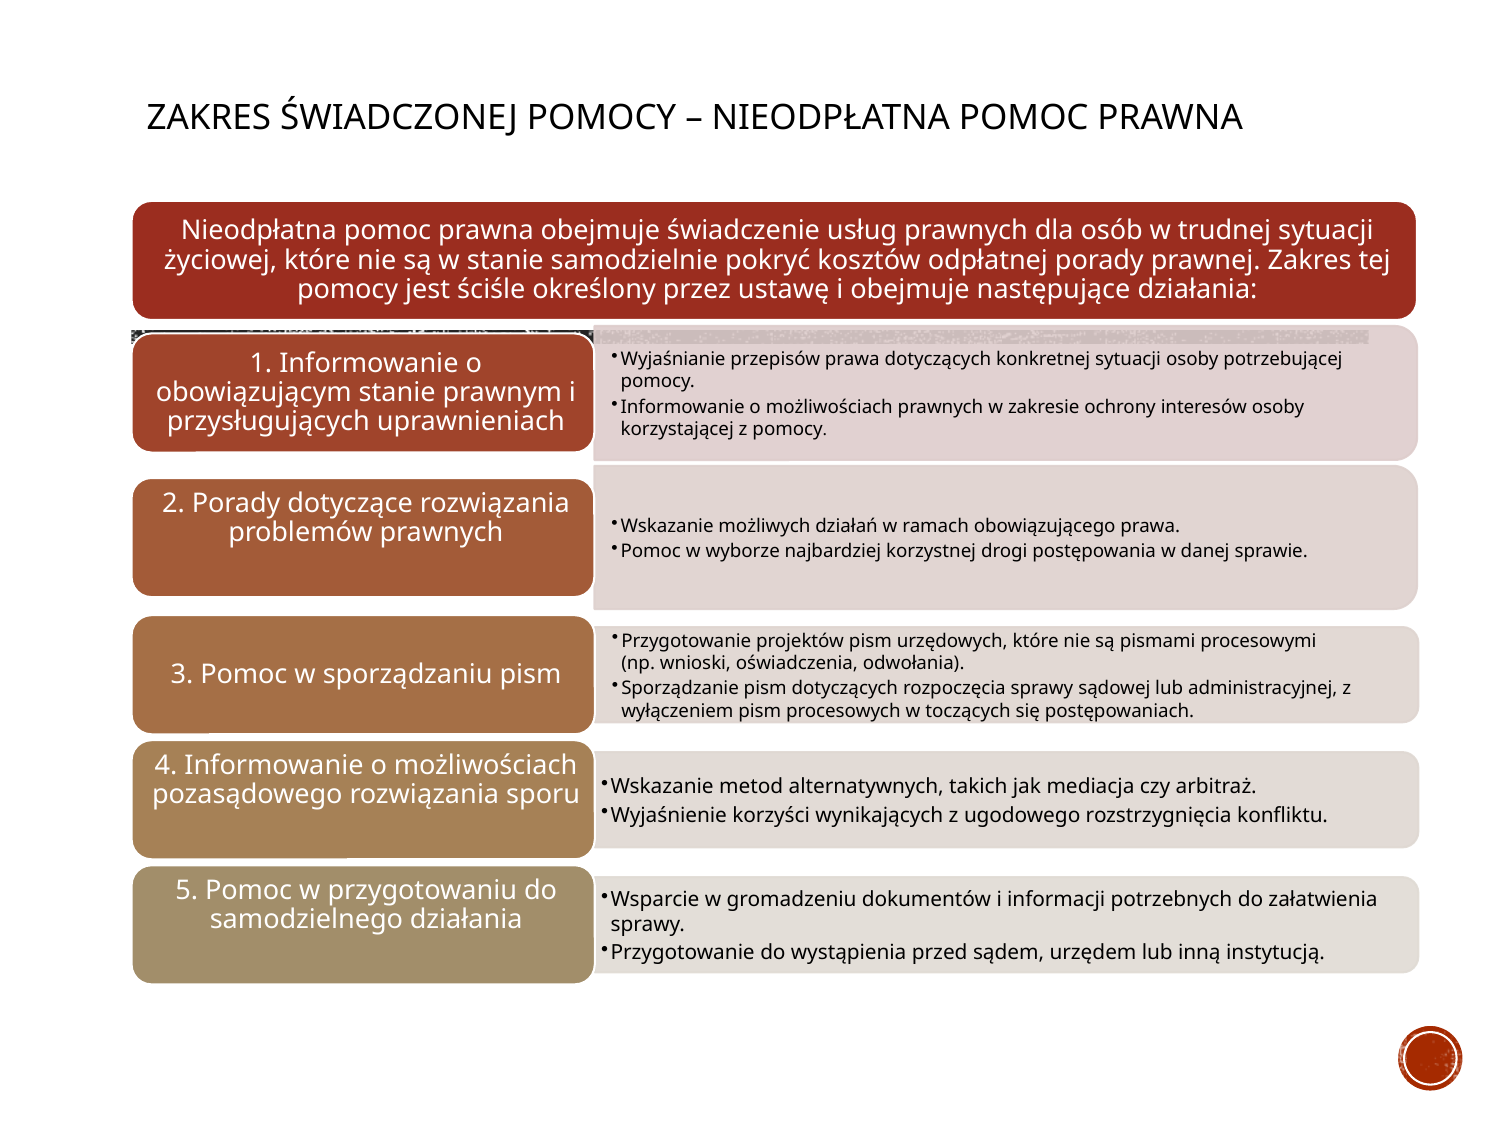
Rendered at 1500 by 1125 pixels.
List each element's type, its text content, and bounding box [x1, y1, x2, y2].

title Zakres świadczonej pomocy – NIEODPŁATNA POMOC PRAWNA [131, 79, 1303, 157]
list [132, 203, 1416, 983]
